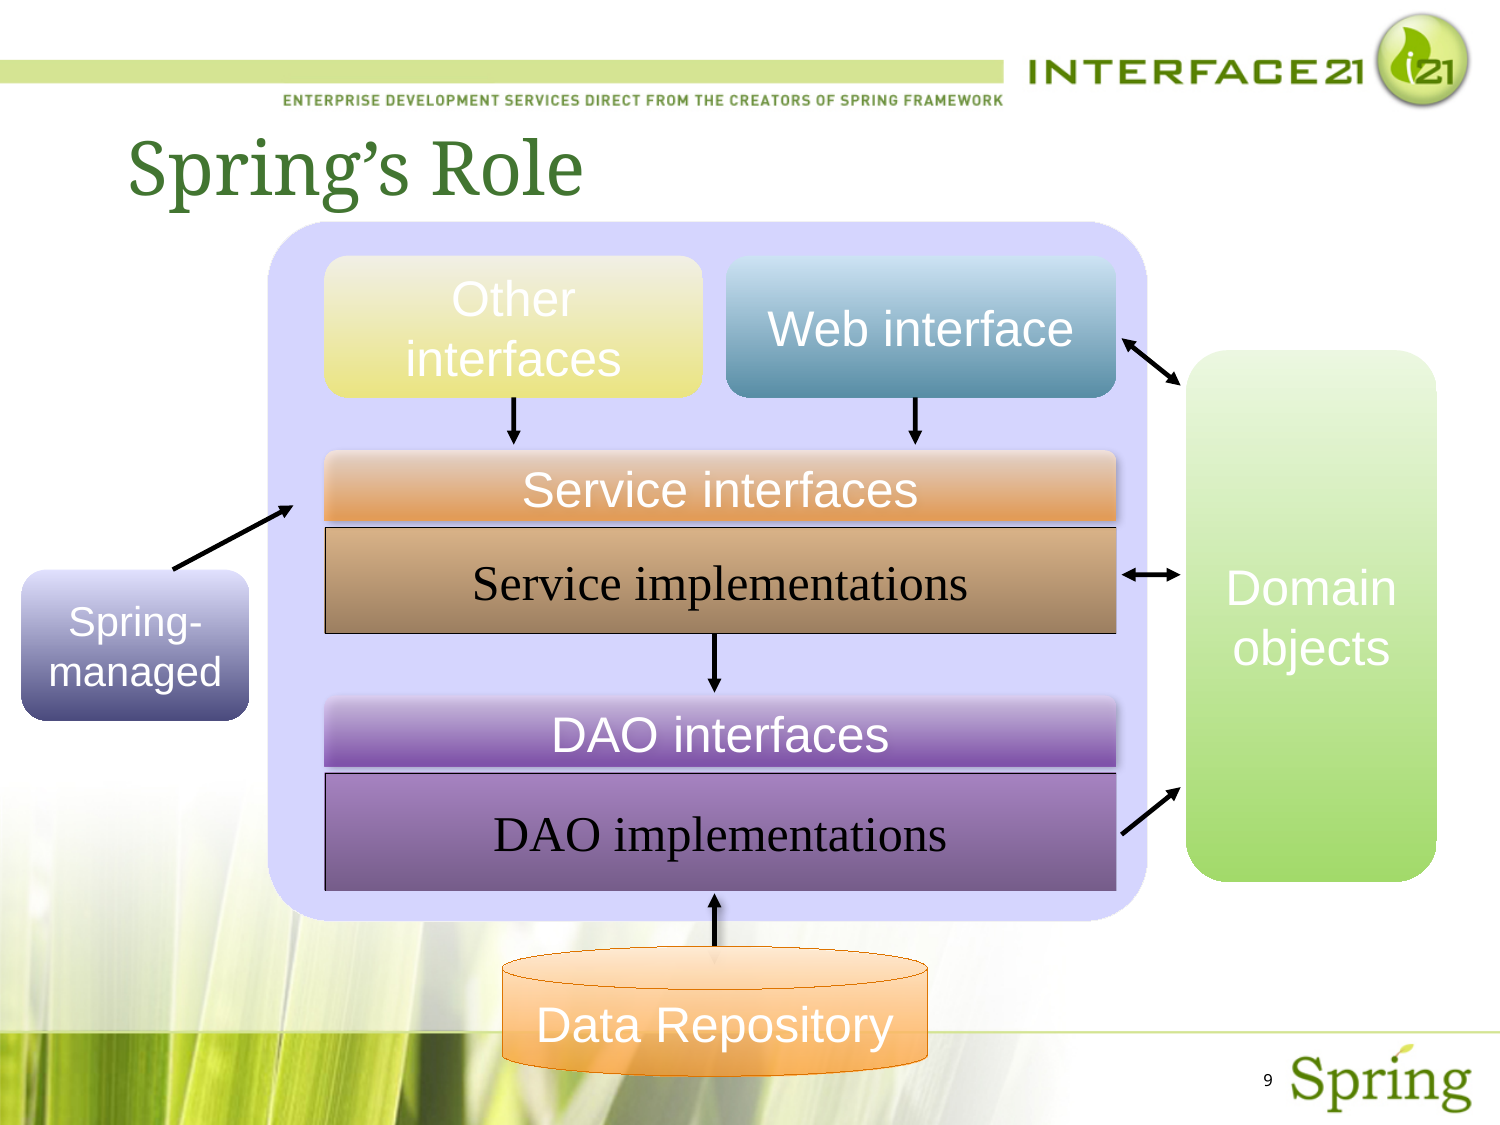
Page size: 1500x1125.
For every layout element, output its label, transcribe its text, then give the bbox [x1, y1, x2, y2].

text_box Service interfaces [324, 450, 1117, 521]
text_box Other interfaces [324, 255, 703, 398]
text_box DAO implementations [324, 772, 1117, 891]
text_box Data Repository [502, 946, 928, 1077]
text_box [1121, 568, 1181, 581]
text_box [172, 505, 294, 570]
text_box [507, 397, 520, 445]
text_box [708, 633, 721, 693]
text_box Web interface [726, 255, 1117, 398]
text_box Domain objects [1186, 350, 1437, 882]
text_box [1121, 787, 1181, 835]
text_box [909, 397, 922, 445]
text_box [1121, 338, 1181, 386]
text_box [267, 221, 1148, 922]
picture [0, 0, 1500, 1125]
title Spring’s Role [112, 112, 1388, 301]
text_box Spring- managed [21, 569, 250, 721]
text_box Service implementations [324, 527, 1117, 634]
text_box [708, 893, 721, 946]
text_box DAO interfaces [324, 695, 1117, 767]
